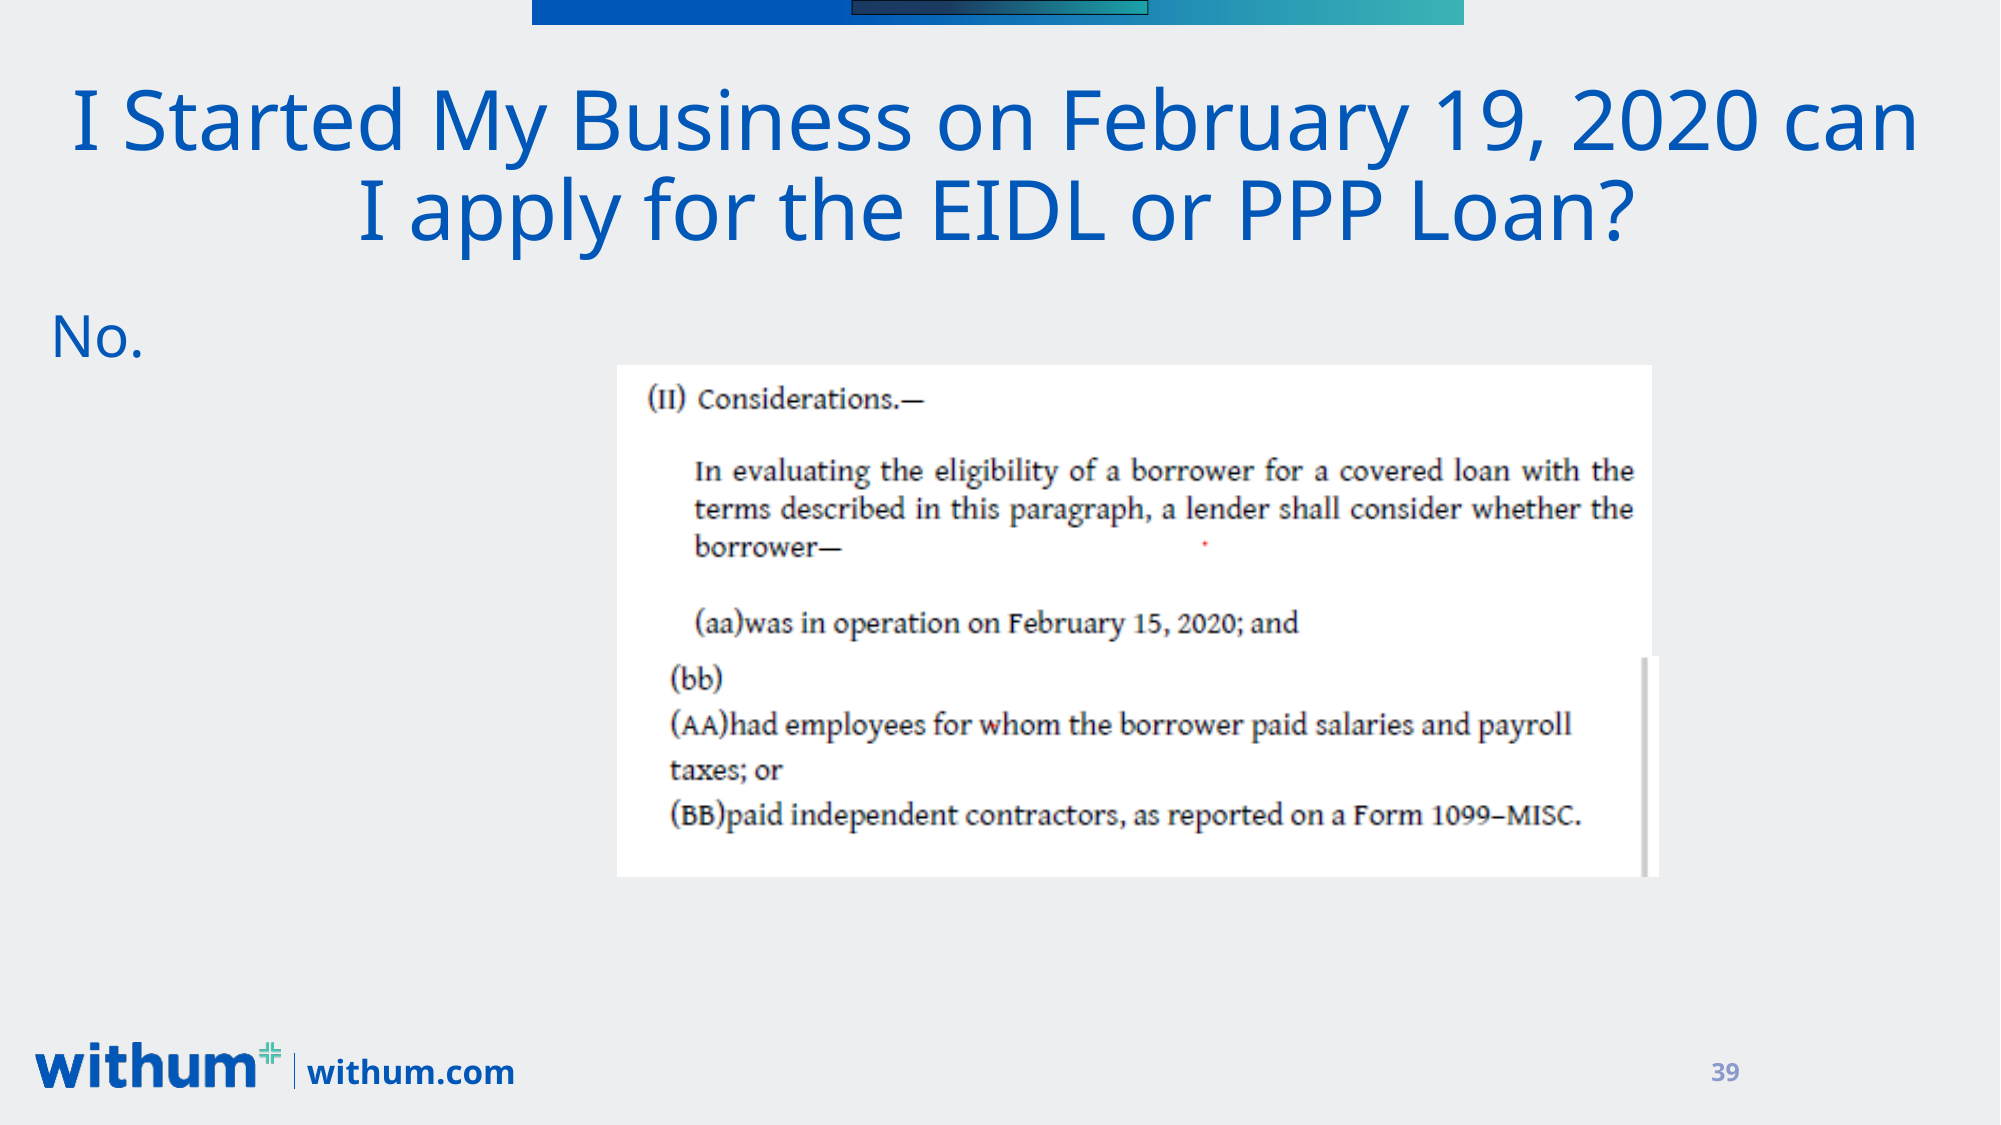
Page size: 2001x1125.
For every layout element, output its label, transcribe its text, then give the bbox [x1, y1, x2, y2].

picture [35, 1042, 281, 1092]
title I Started My Business on February 19, 2020 can I apply for the EIDL or PPP Loan? [35, 59, 1960, 278]
slide_number 39 [1651, 1043, 1755, 1103]
list No. [35, 299, 1960, 1014]
picture [617, 365, 1659, 878]
